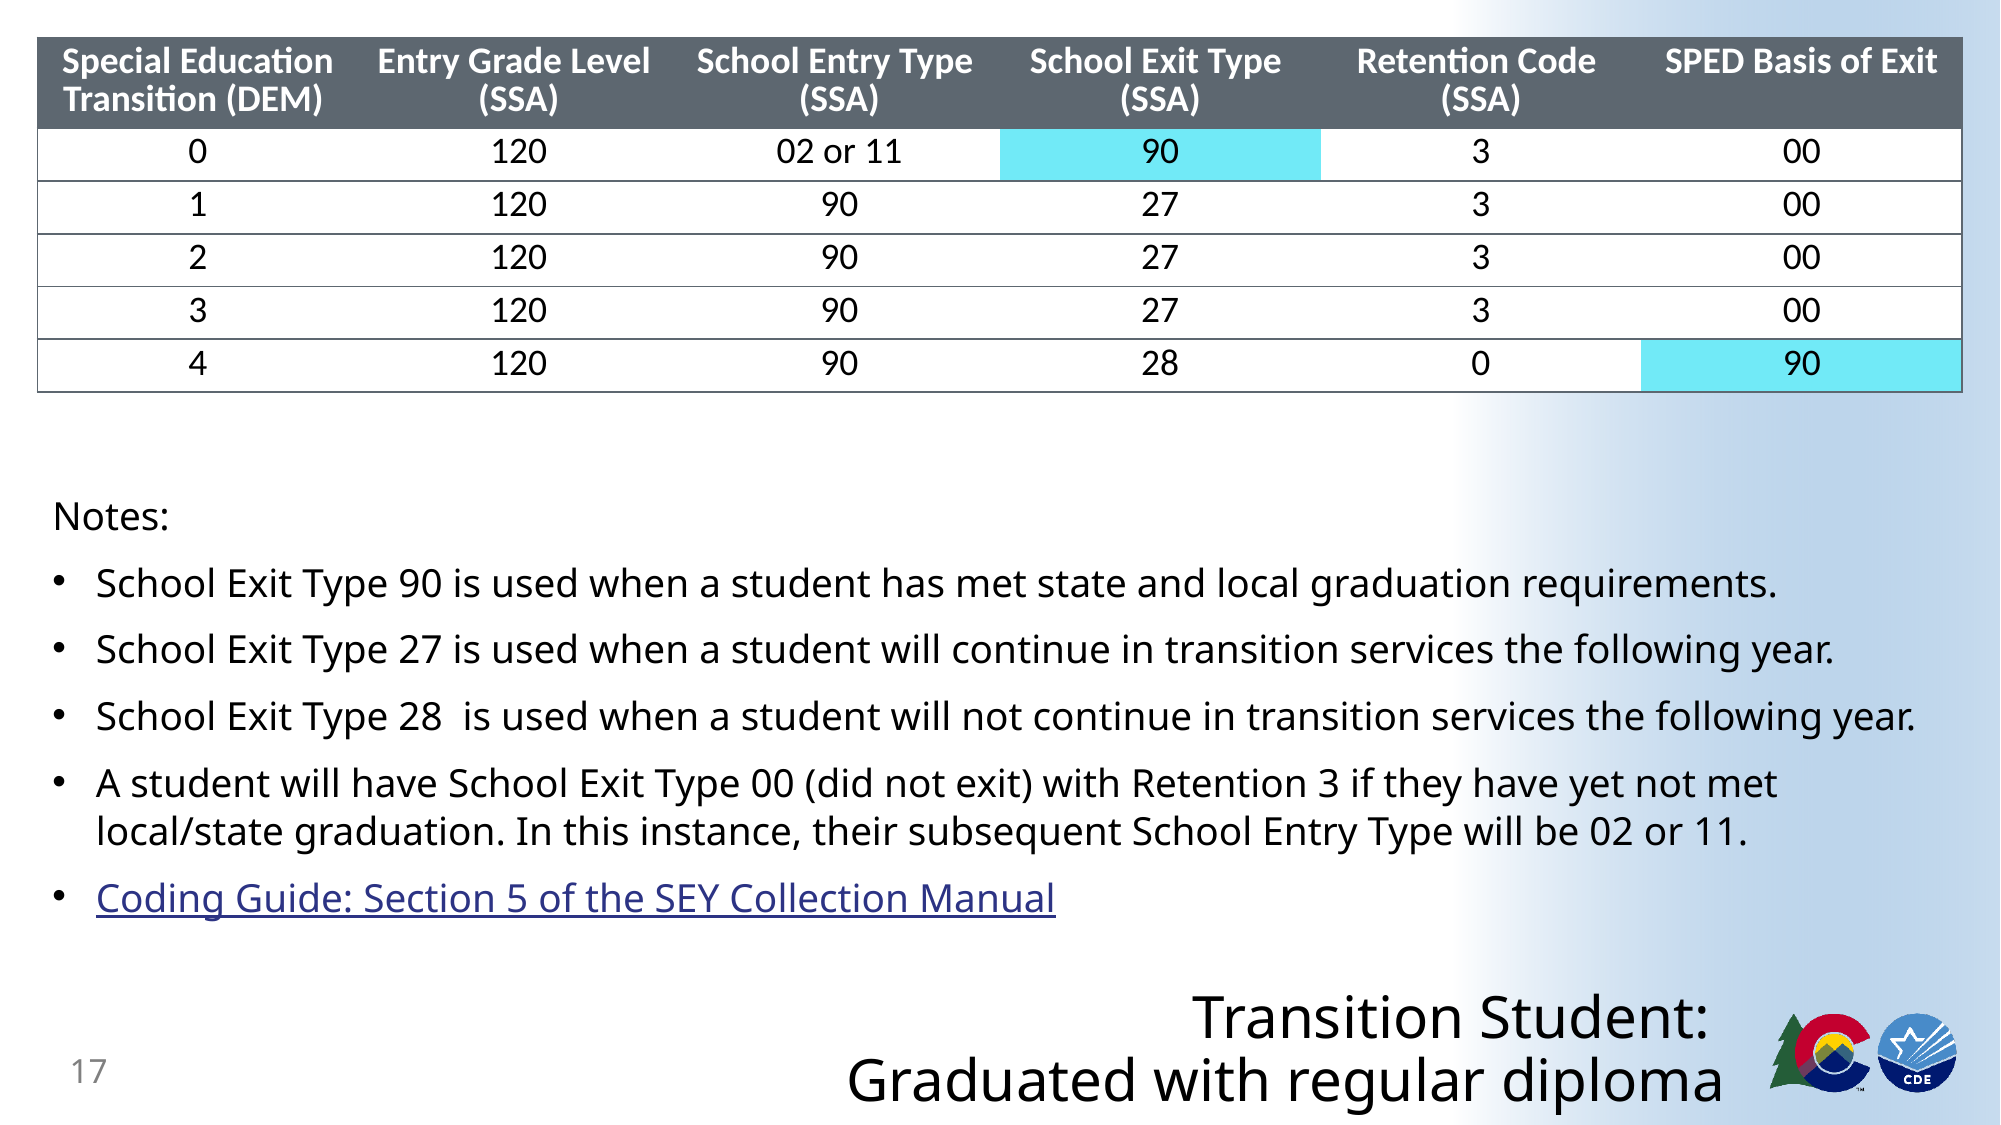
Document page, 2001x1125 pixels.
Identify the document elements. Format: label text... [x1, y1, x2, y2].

table_cell 3 [1321, 235, 1641, 286]
table_cell 0 [38, 129, 358, 180]
table_cell 3 [38, 287, 358, 338]
table_header School Entry Type (SSA) [679, 38, 1000, 127]
table_cell 120 [358, 182, 679, 233]
table_cell 02 or 11 [679, 129, 1000, 180]
table_cell 90 [1000, 129, 1321, 180]
table_header Special Education Transition (DEM) [38, 38, 358, 127]
table_cell 2 [38, 235, 358, 286]
table_cell 90 [679, 182, 1000, 233]
table_cell 3 [1321, 287, 1641, 338]
list Notes: School Exit Type 90 is used when a student has met state and local graduation requirements. School Exit Type 27 is used when a student will continue in transition services the following year. School Exit Type 28 is used when a student will not continue in transition services the following year. A student will have School Exit Type 00 (did not exit) with Retention 3 if they have yet not met local/state graduation. In this instance, their subsequent School Entry Type will be 02 or 11. Coding Guide: Section 5 of the SEY Collection Manual [37, 484, 1963, 941]
table_cell 3 [1321, 129, 1641, 180]
table_cell 00 [1641, 129, 1961, 180]
table_cell 90 [679, 235, 1000, 286]
table_cell 90 [679, 287, 1000, 338]
table_cell 0 [1321, 340, 1641, 391]
table_cell 90 [679, 340, 1000, 391]
picture [1768, 1012, 1957, 1093]
slide_number 17 [54, 1042, 505, 1103]
table_cell 27 [1000, 287, 1321, 338]
table_cell 4 [38, 340, 358, 391]
table_header Entry Grade Level (SSA) [358, 38, 679, 127]
table_cell 120 [358, 340, 679, 391]
table_cell 120 [358, 129, 679, 180]
table_cell 28 [1000, 340, 1321, 391]
table_cell 00 [1641, 287, 1961, 338]
table_cell 00 [1641, 182, 1961, 233]
table_cell 27 [1000, 182, 1321, 233]
table_cell 1 [38, 182, 358, 233]
table_cell 120 [358, 287, 679, 338]
table_cell 120 [358, 235, 679, 286]
table_header SPED Basis of Exit [1641, 38, 1961, 127]
table_header Retention Code (SSA) [1321, 38, 1641, 127]
title Transition Student: Graduated with regular diploma [639, 966, 1725, 1115]
table_header School Exit Type (SSA) [1000, 38, 1321, 127]
table_cell 3 [1321, 182, 1641, 233]
table_cell 27 [1000, 235, 1321, 286]
table_cell 00 [1641, 235, 1961, 286]
table_cell 90 [1641, 340, 1961, 391]
